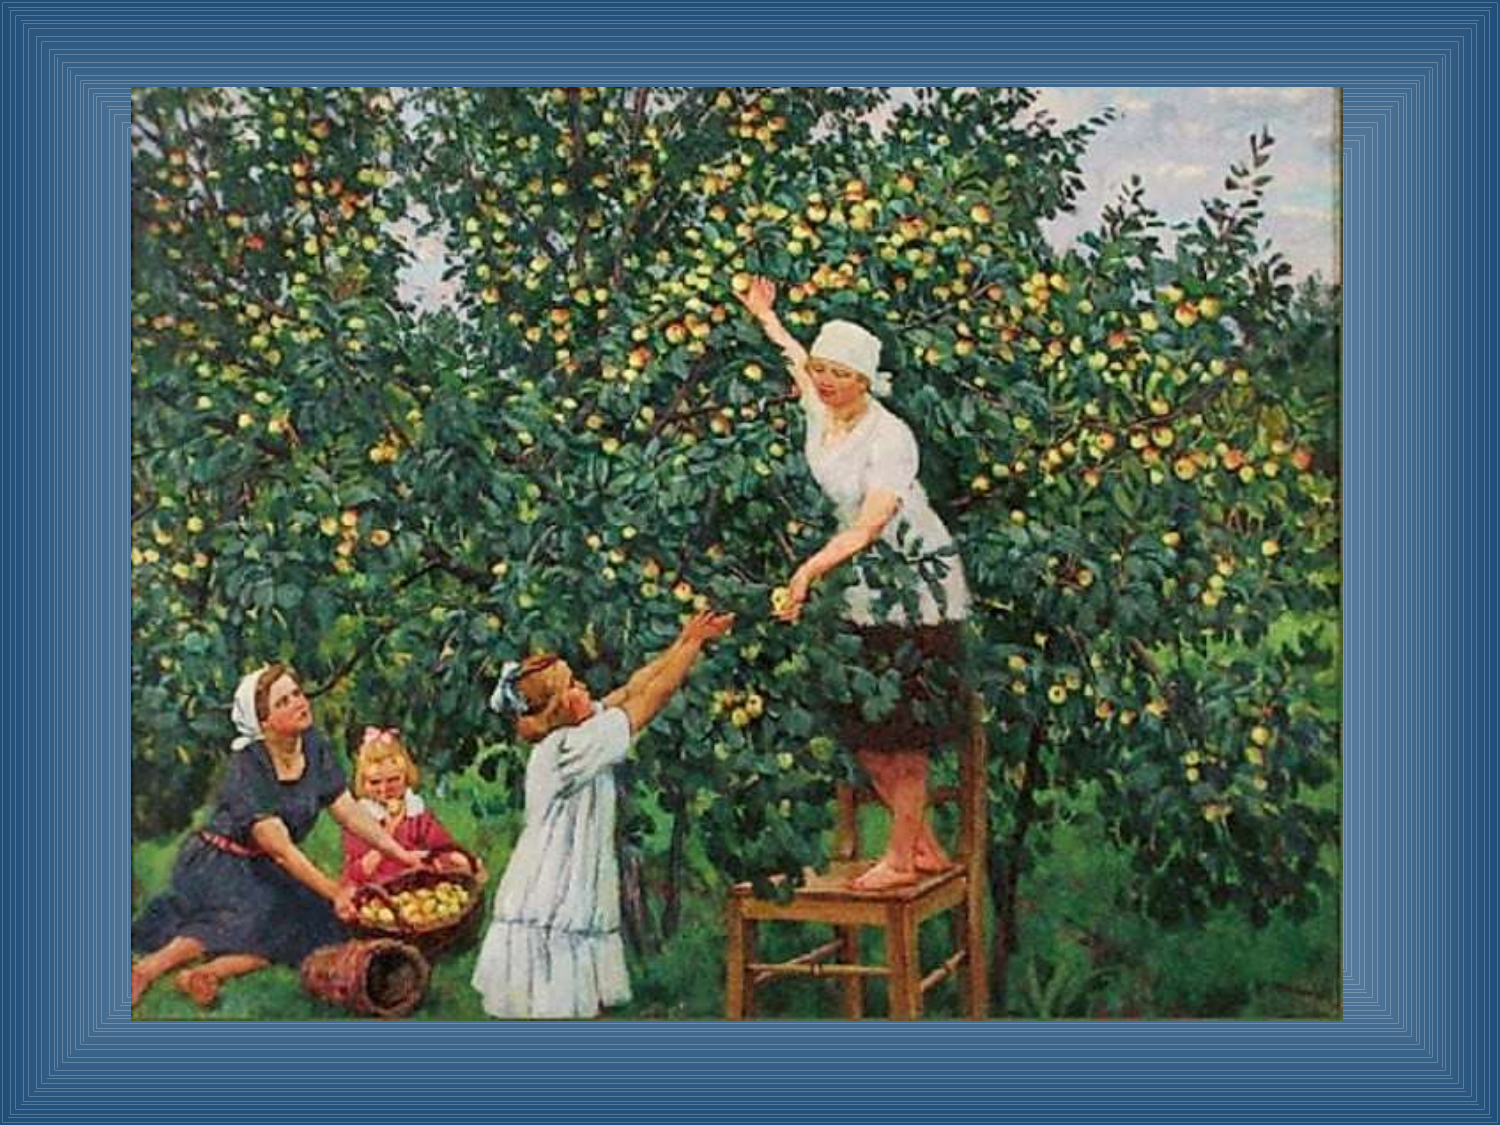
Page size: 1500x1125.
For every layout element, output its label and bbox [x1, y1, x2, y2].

list [131, 87, 1343, 1021]
